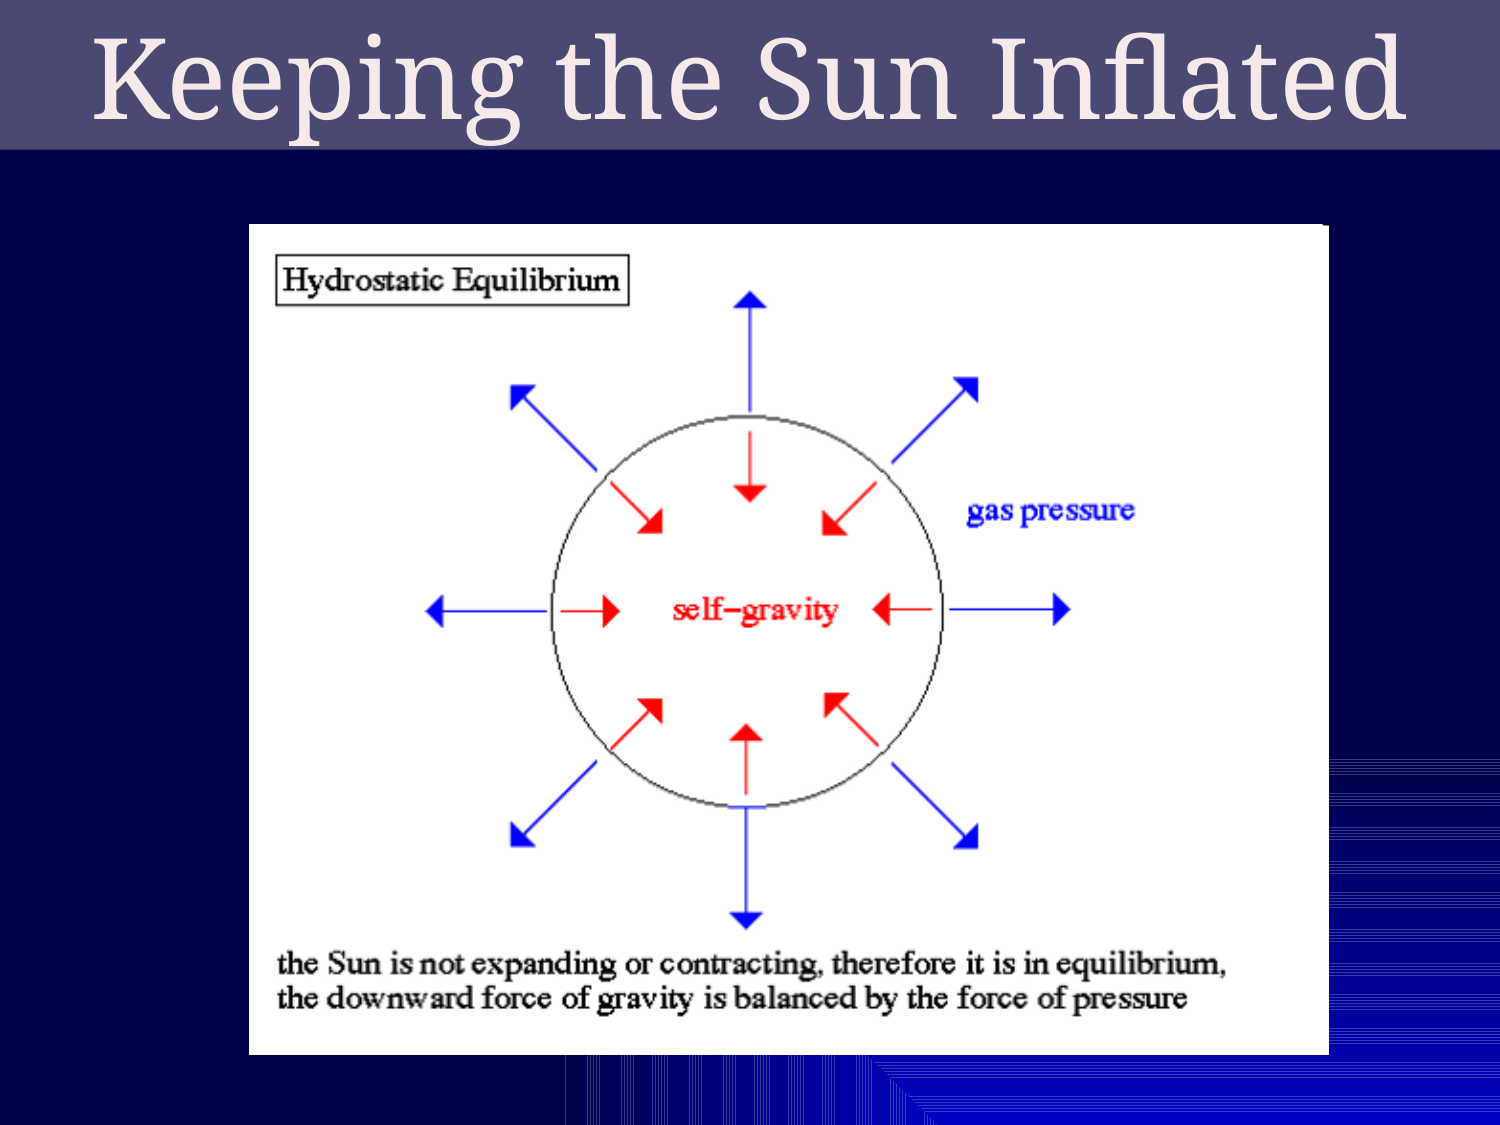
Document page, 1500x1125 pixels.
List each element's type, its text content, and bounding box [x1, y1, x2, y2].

picture [249, 224, 1329, 1056]
text_box Keeping the Sun Inflated [0, 0, 1500, 150]
